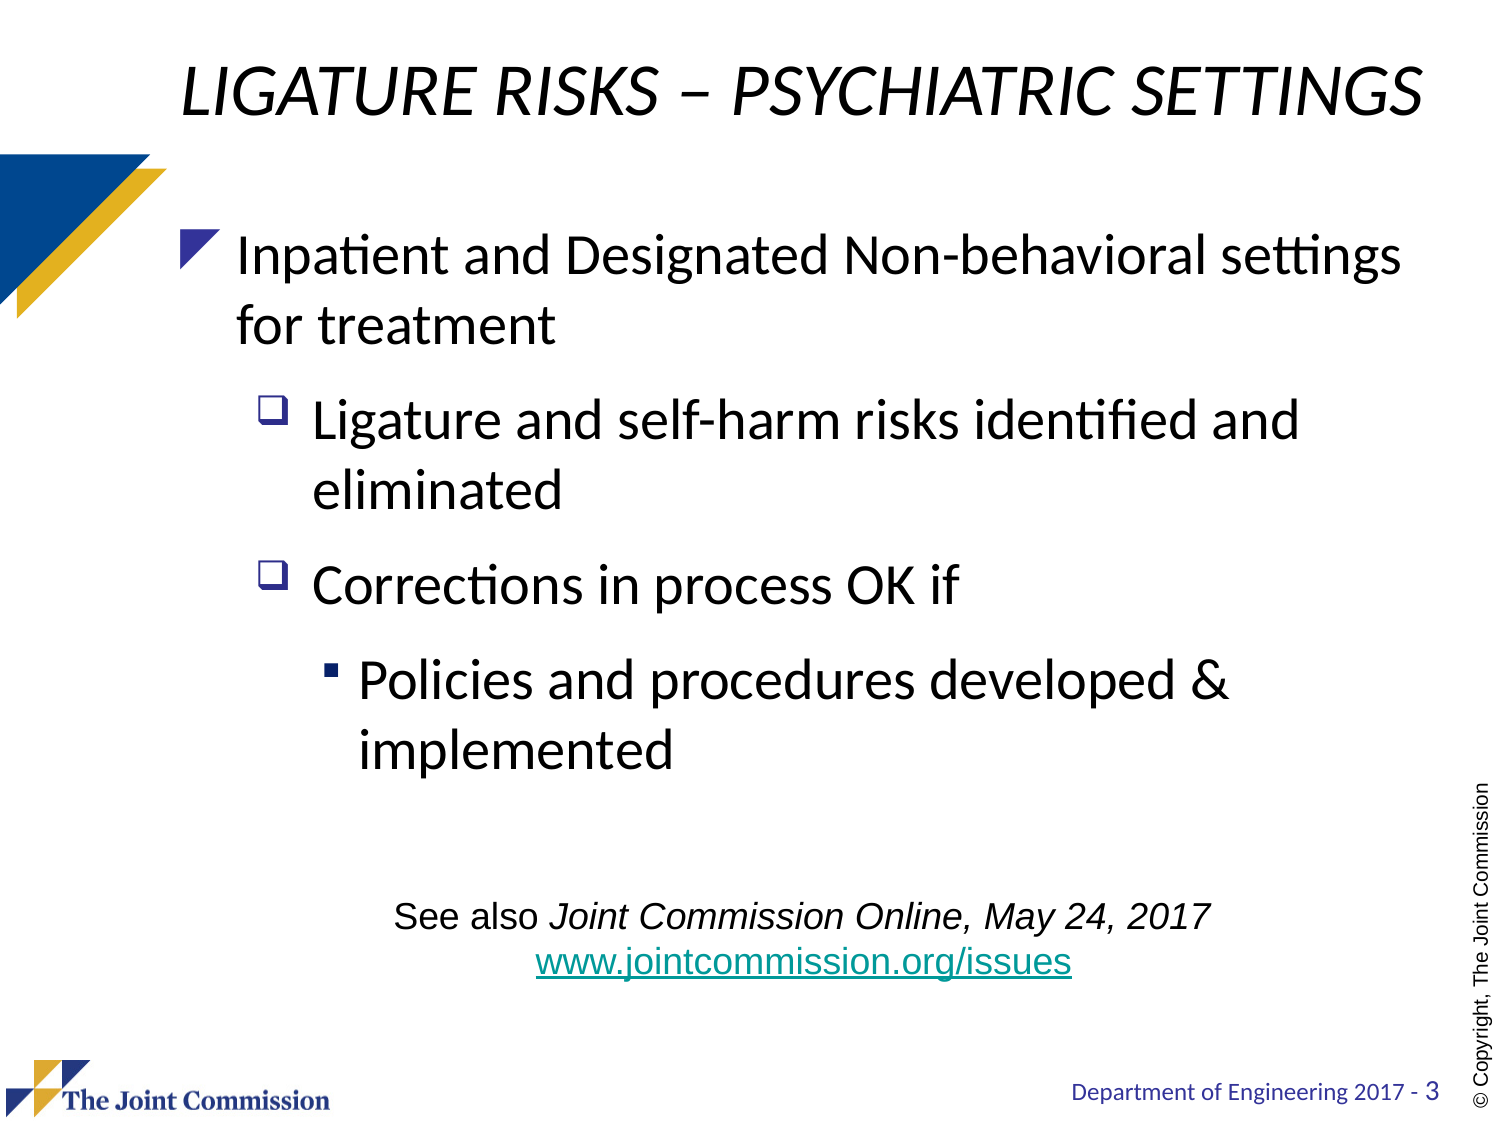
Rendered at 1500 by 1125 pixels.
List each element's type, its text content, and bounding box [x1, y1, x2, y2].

text_box See also Joint Commission Online, May 24, 2017 www.jointcommission.org/issues [378, 884, 1229, 990]
list Inpatient and Designated Non-behavioral settings for treatment Ligature and self-harm risks identified and eliminated Corrections in process OK if Policies and procedures developed & implemented [164, 208, 1424, 1082]
title Ligature Risks – Psychiatric Settings [165, 23, 1461, 167]
picture [6, 1060, 336, 1121]
